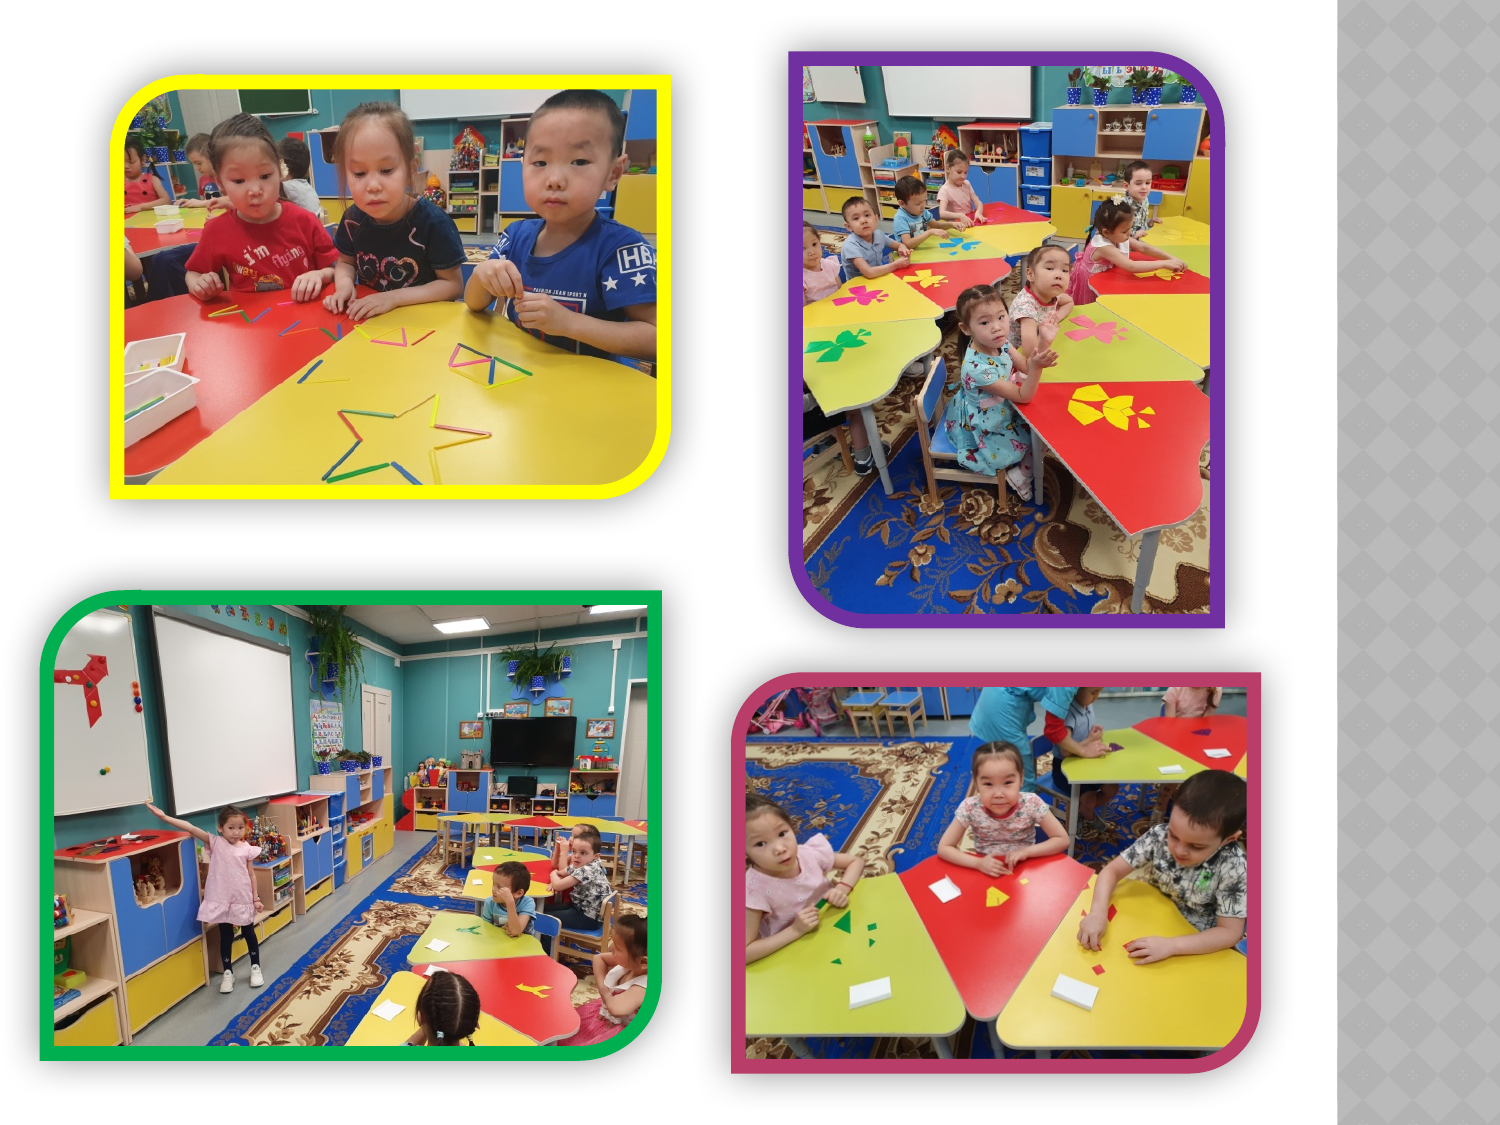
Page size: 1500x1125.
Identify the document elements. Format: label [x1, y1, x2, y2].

picture [803, 66, 1210, 127]
picture [737, 679, 1255, 1067]
picture [724, 128, 1289, 552]
list [116, 81, 665, 493]
picture [804, 559, 1210, 613]
picture [46, 597, 656, 1054]
